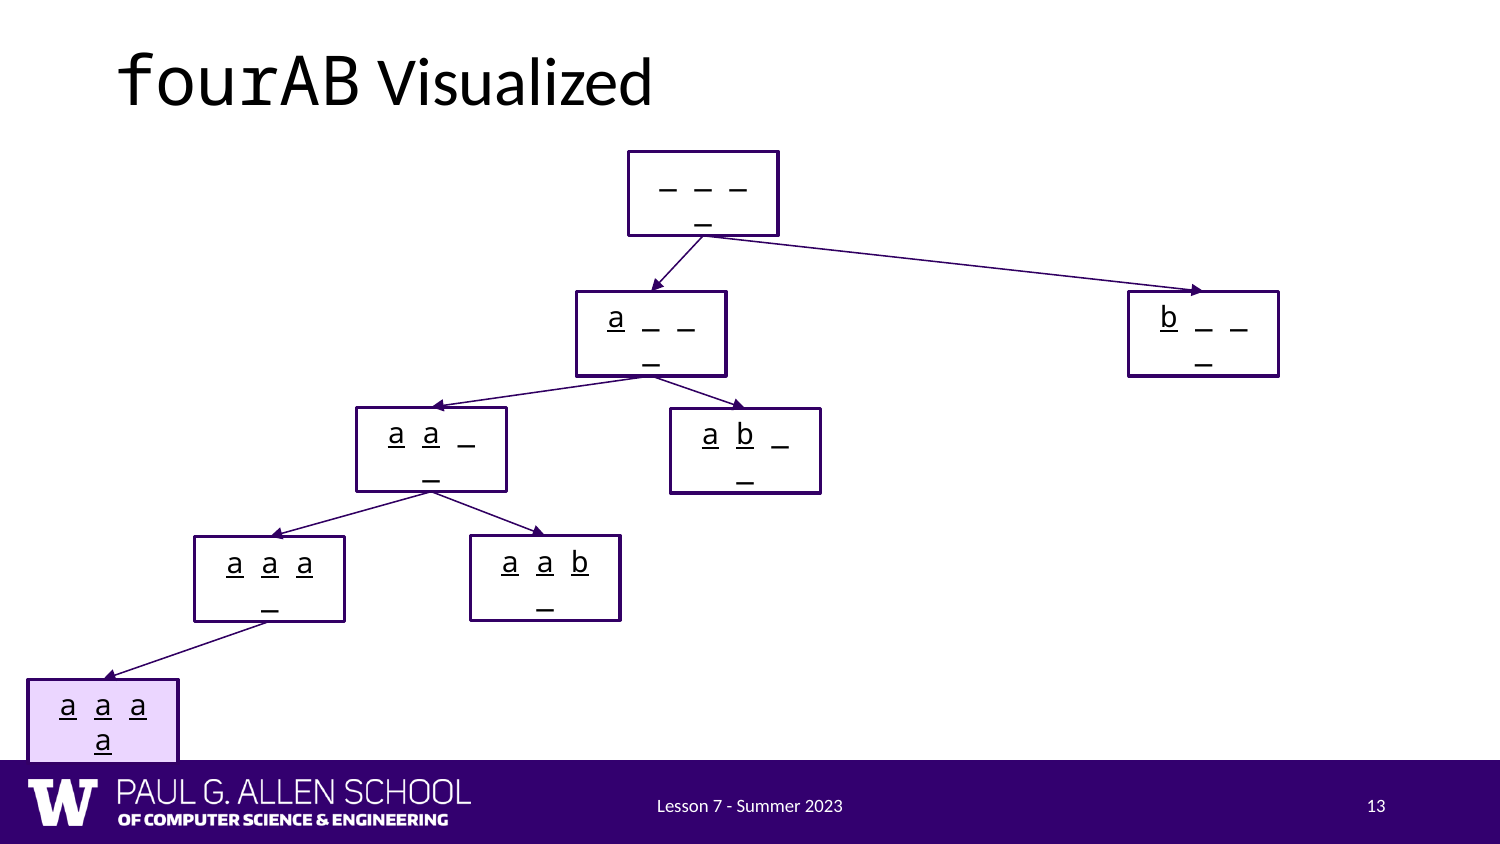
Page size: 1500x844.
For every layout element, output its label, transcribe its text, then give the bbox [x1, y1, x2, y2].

text_box a a b _ [470, 535, 621, 621]
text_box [431, 474, 546, 553]
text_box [269, 474, 429, 554]
text_box a b _ _ [670, 408, 821, 494]
text_box b _ _ _ [1128, 291, 1279, 376]
text_box a _ _ _ [576, 291, 727, 357]
text_box a a _ _ [356, 407, 507, 472]
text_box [650, 218, 701, 309]
slide_number 13 [1059, 782, 1397, 827]
footer Lesson 7 - Summer 2023 [496, 782, 1004, 827]
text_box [102, 603, 271, 697]
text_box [702, 218, 1205, 309]
text_box a a a a [28, 679, 178, 764]
text_box a a a _ [194, 536, 345, 622]
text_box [650, 358, 746, 426]
picture [0, 760, 1500, 844]
text_box _ _ _ _ [628, 151, 779, 236]
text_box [431, 358, 649, 425]
title fourAB Visualized [103, 2, 1397, 166]
